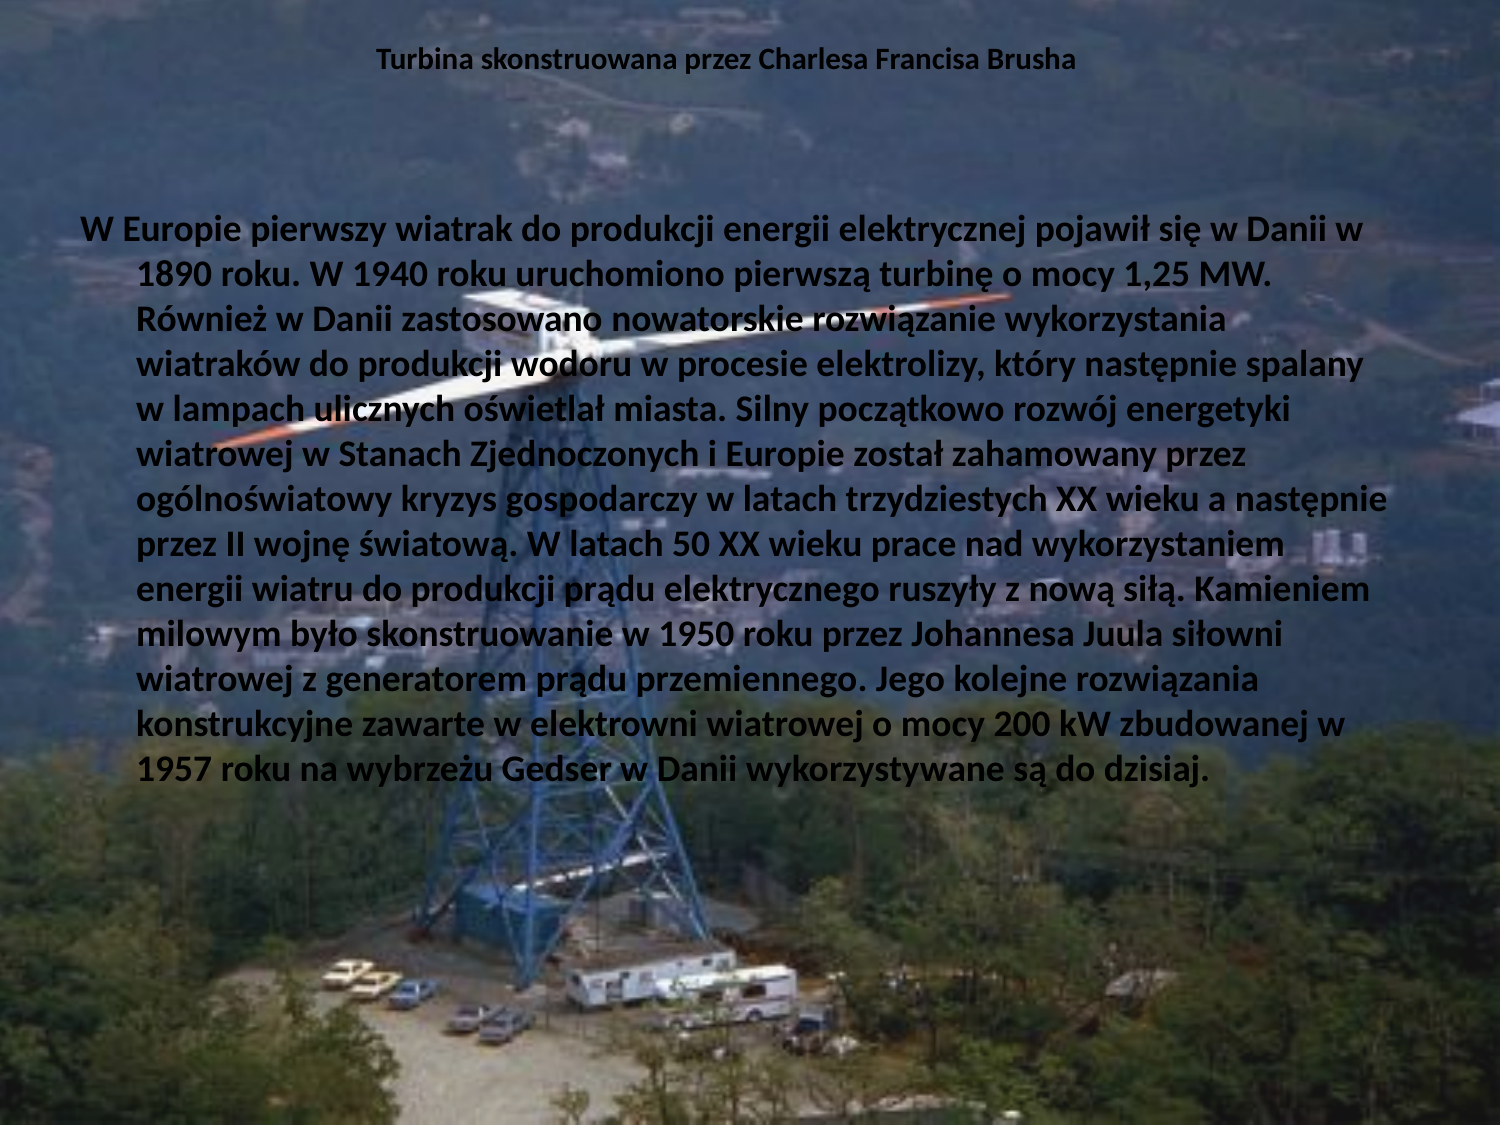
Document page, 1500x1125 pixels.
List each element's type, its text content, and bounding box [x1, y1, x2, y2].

picture [0, 0, 1500, 1125]
title Turbina skonstruowana przez Charlesa Francisa Brusha [41, 30, 1412, 138]
list W Europie pierwszy wiatrak do produkcji energii elektrycznej pojawił się w Danii w 1890 roku. W 1940 roku uruchomiono pierwszą turbinę o mocy 1,25 MW. Również w Danii zastosowano nowatorskie rozwiązanie wykorzystania wiatraków do produkcji wodoru w procesie elektrolizy, który następnie spalany w lampach ulicznych oświetlał miasta. Silny początkowo rozwój energetyki wiatrowej w Stanach Zjednoczonych i Europie został zahamowany przez ogólnoświatowy kryzys gospodarczy w latach trzydziestych XX wieku a następnie przez II wojnę światową. W latach 50 XX wieku prace nad wykorzystaniem energii wiatru do produkcji prądu elektrycznego ruszyły z nową siłą. Kamieniem milowym było skonstruowanie w 1950 roku przez Johannesa Juula siłowni wiatrowej z generatorem prądu przemiennego. Jego kolejne rozwiązania konstrukcyjne zawarte w elektrowni wiatrowej o mocy 200 kW zbudowanej w 1957 roku na wybrzeżu Gedser w Danii wykorzystywane są do dzisiaj. [64, 196, 1415, 939]
